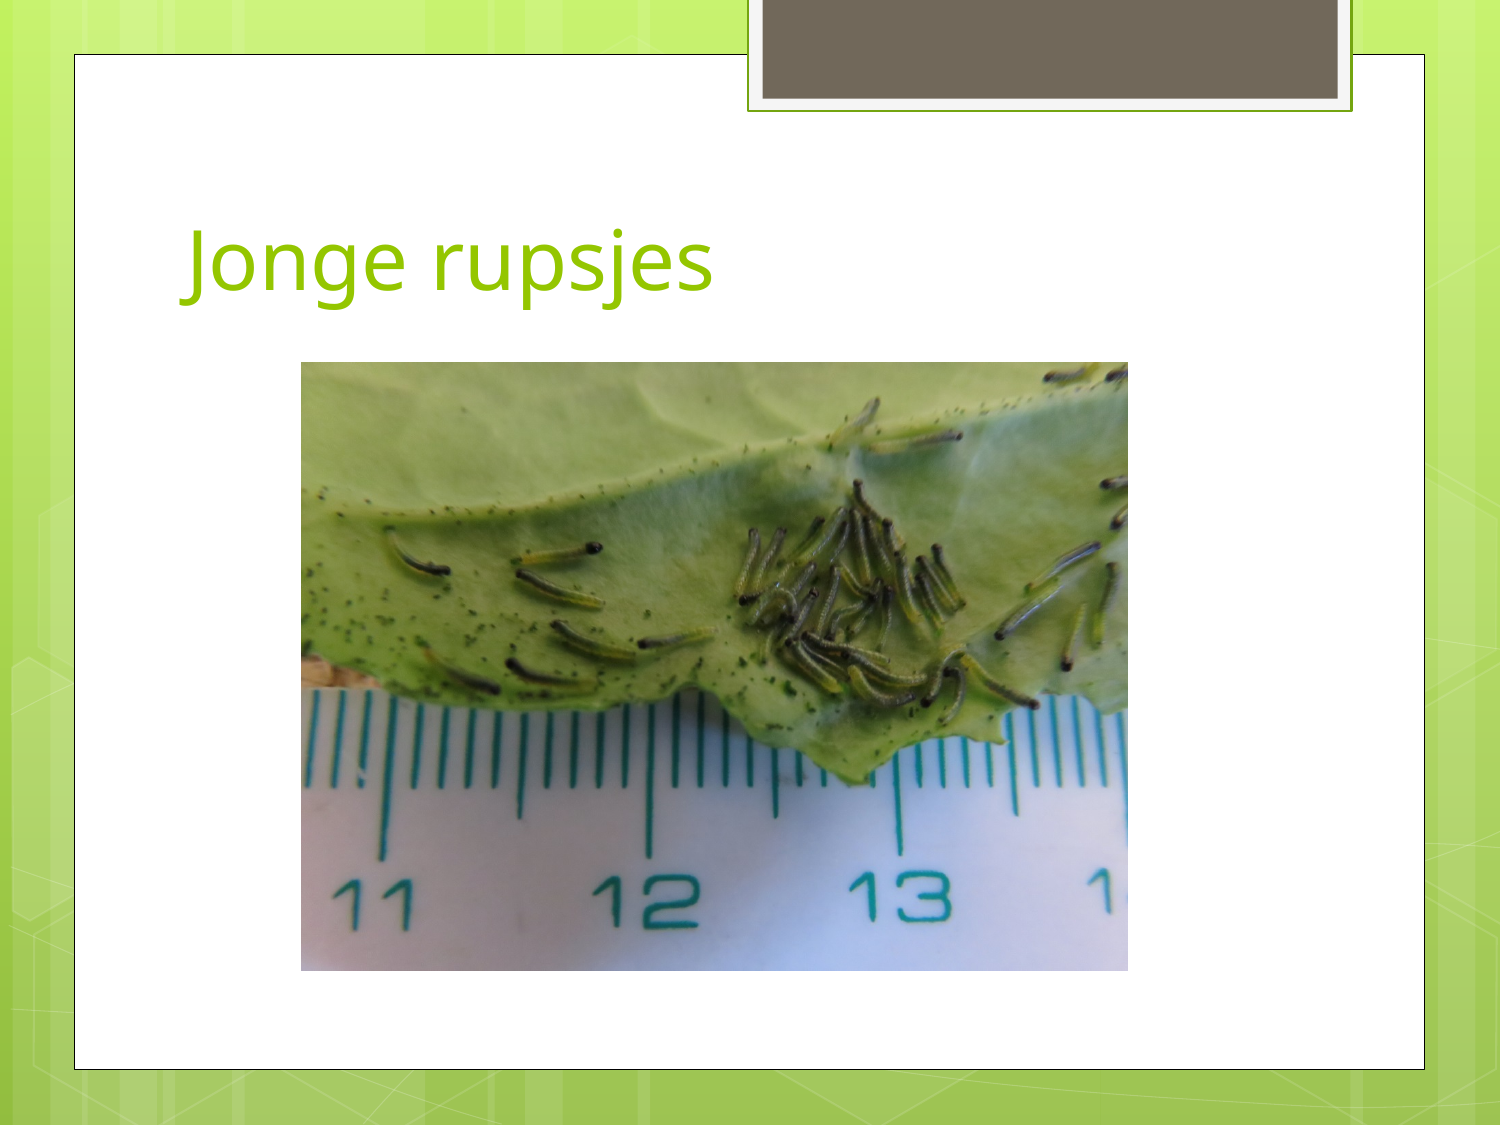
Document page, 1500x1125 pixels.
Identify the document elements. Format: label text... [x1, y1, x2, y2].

title Jonge rupsjes [171, 168, 1324, 315]
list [300, 362, 1129, 972]
